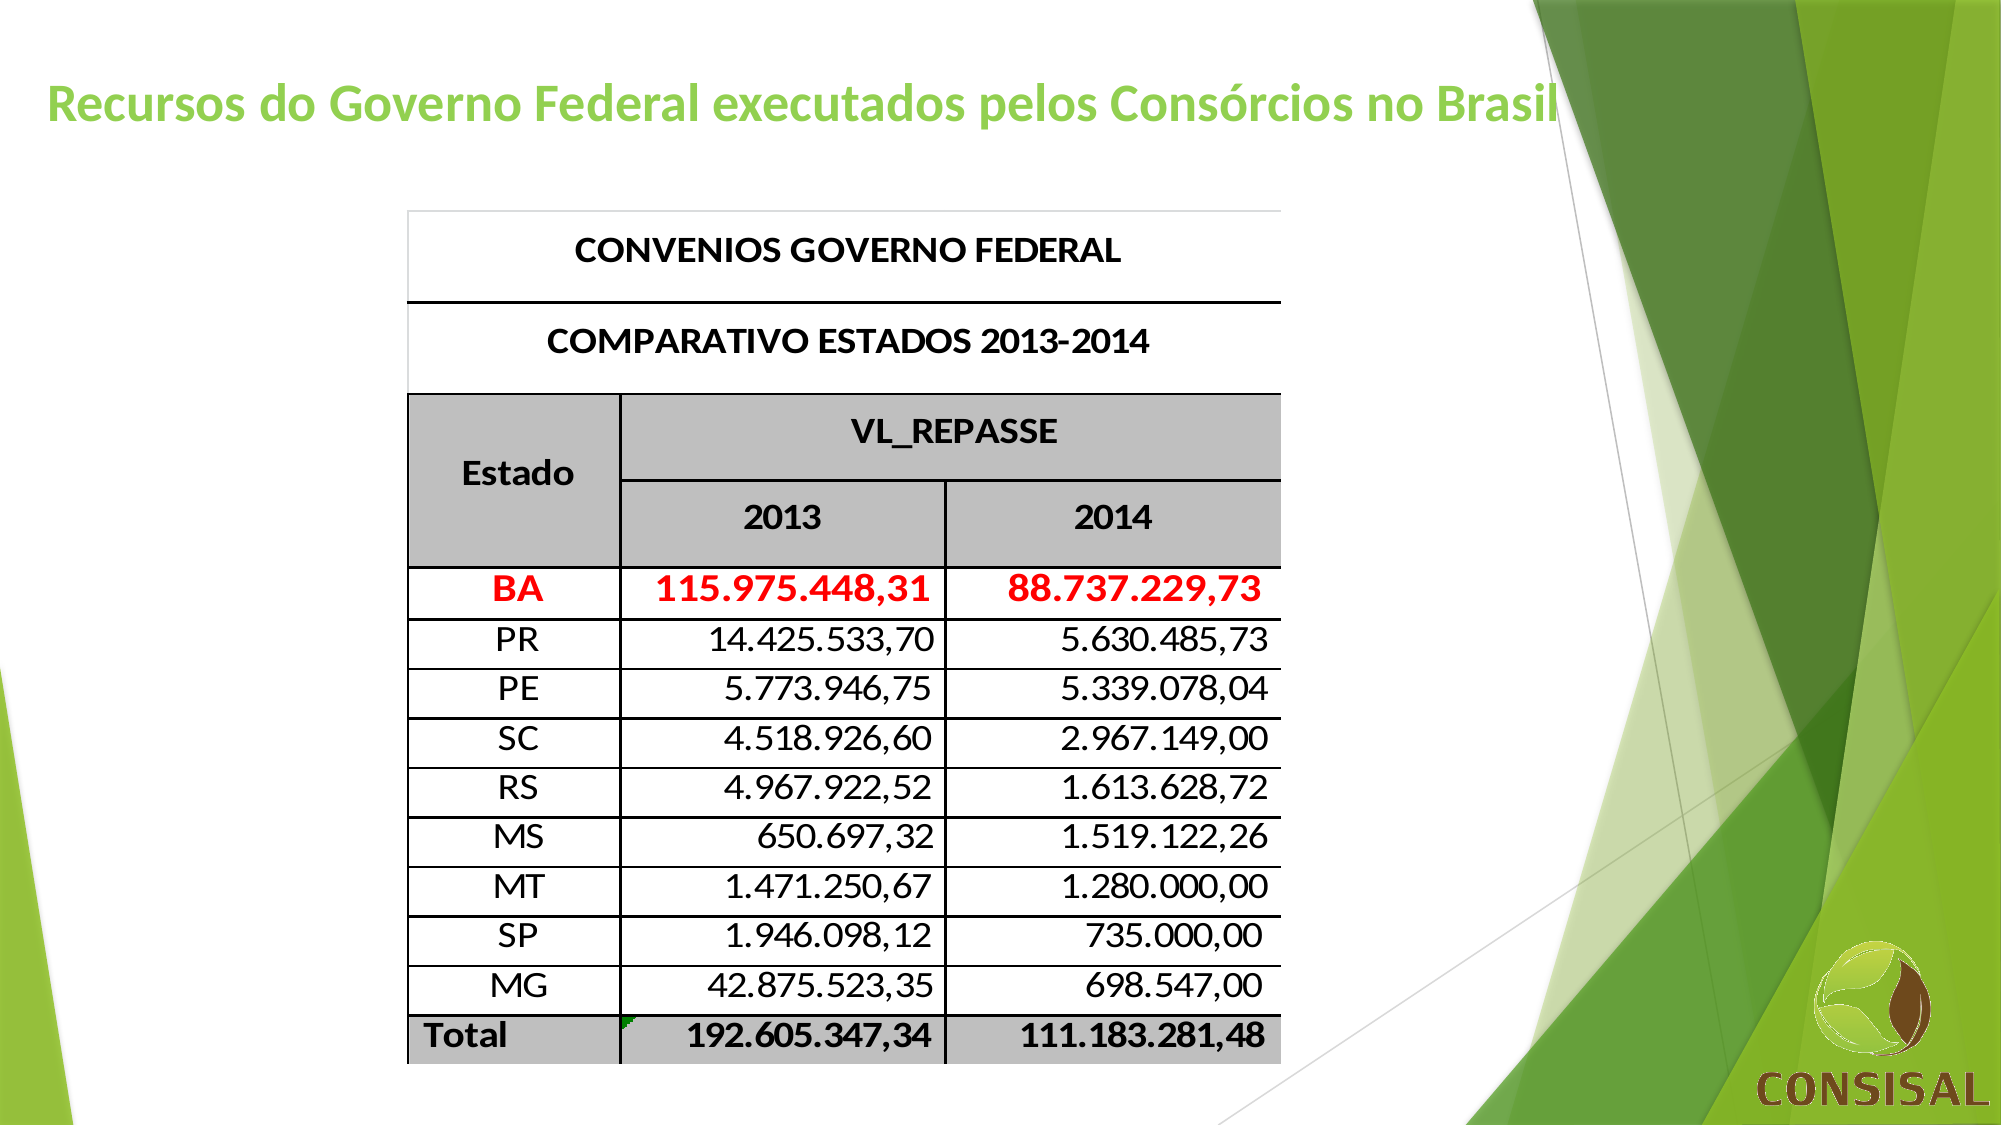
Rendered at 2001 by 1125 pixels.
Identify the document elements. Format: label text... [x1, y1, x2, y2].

picture [1742, 929, 2000, 1125]
text_box Recursos do Governo Federal executados pelos Consórcios no Brasil [32, 60, 1578, 141]
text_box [406, 209, 1285, 1067]
